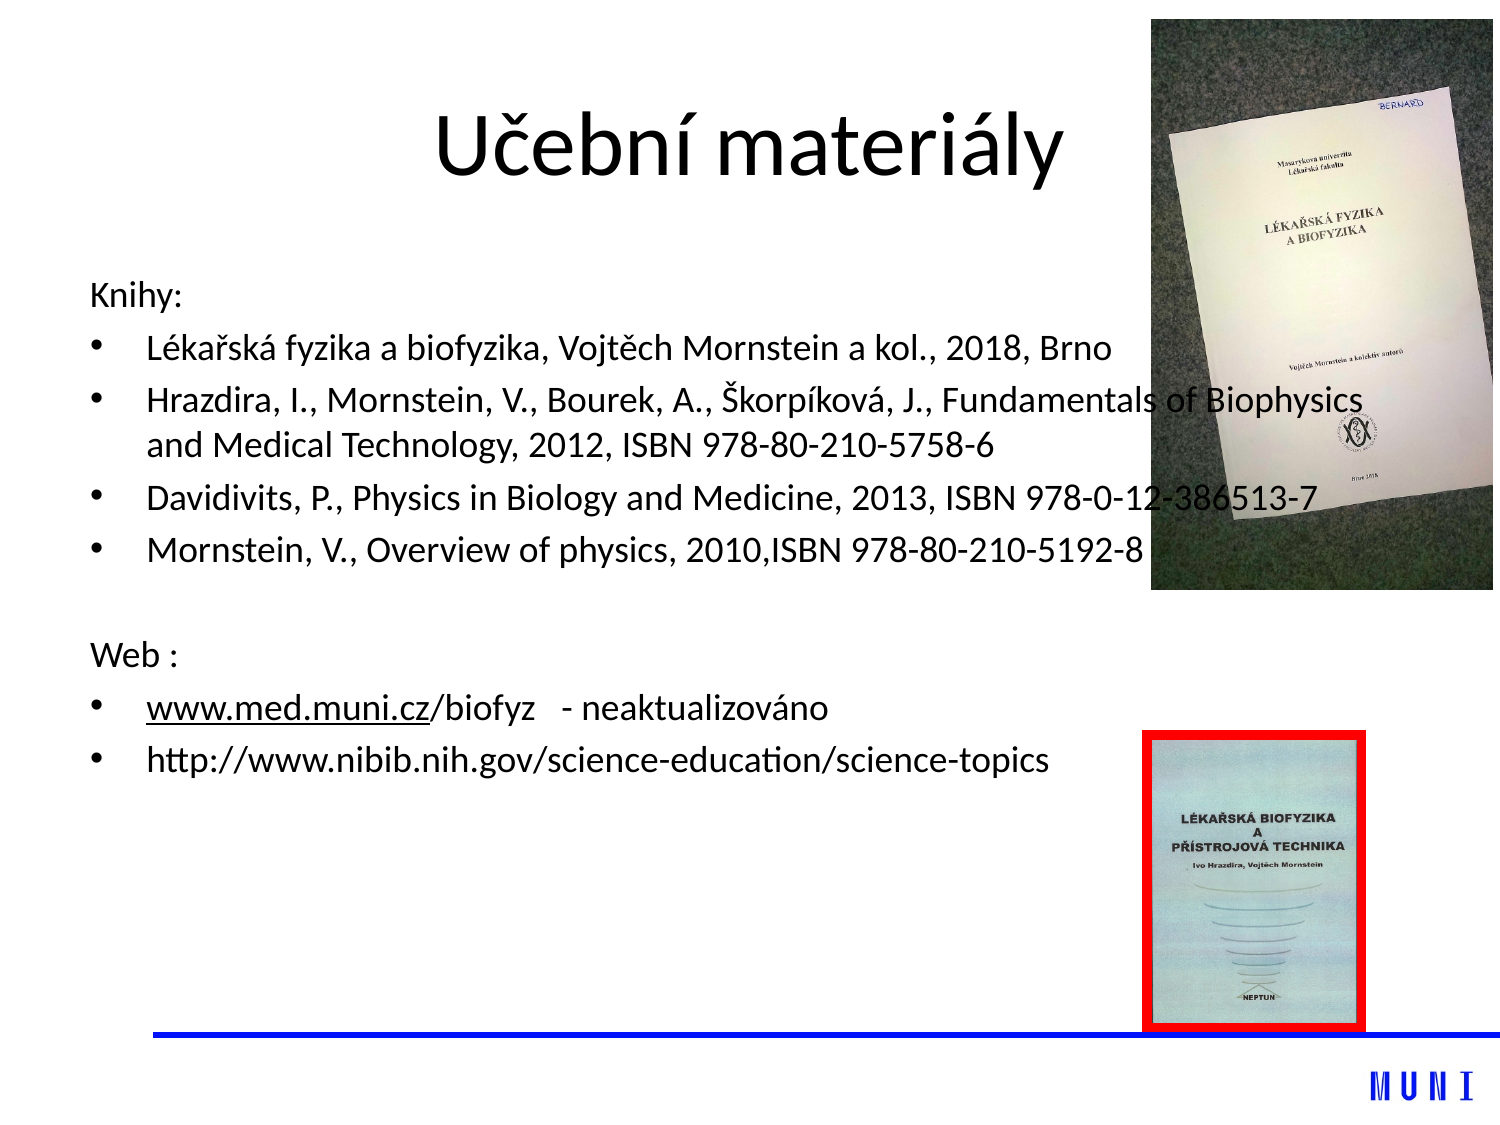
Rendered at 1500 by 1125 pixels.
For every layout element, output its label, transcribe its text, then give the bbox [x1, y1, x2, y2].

picture [1151, 739, 1358, 1023]
title Učební materiály [75, 45, 1146, 233]
list Knihy: Lékařská fyzika a biofyzika, Vojtěch Mornstein a kol., 2018, Brno Hrazdira, I., Mornstein, V., Bourek, A., Škorpíková, J., Fundamentals of Biophysics and Medical Technology, 2012, ISBN 978-80-210-5758-6 Davidivits, P., Physics in Biology and Medicine, 2013, ISBN 978-0-12-386513-7 Mornstein, V., Overview of physics, 2010,ISBN 978-80-210-5192-8 Web : www.med.muni.cz/biofyz - neaktualizováno http://www.nibib.nih.gov/science-education/science-topics [75, 262, 1425, 1005]
picture [1151, 18, 1493, 590]
picture [1350, 1048, 1492, 1125]
